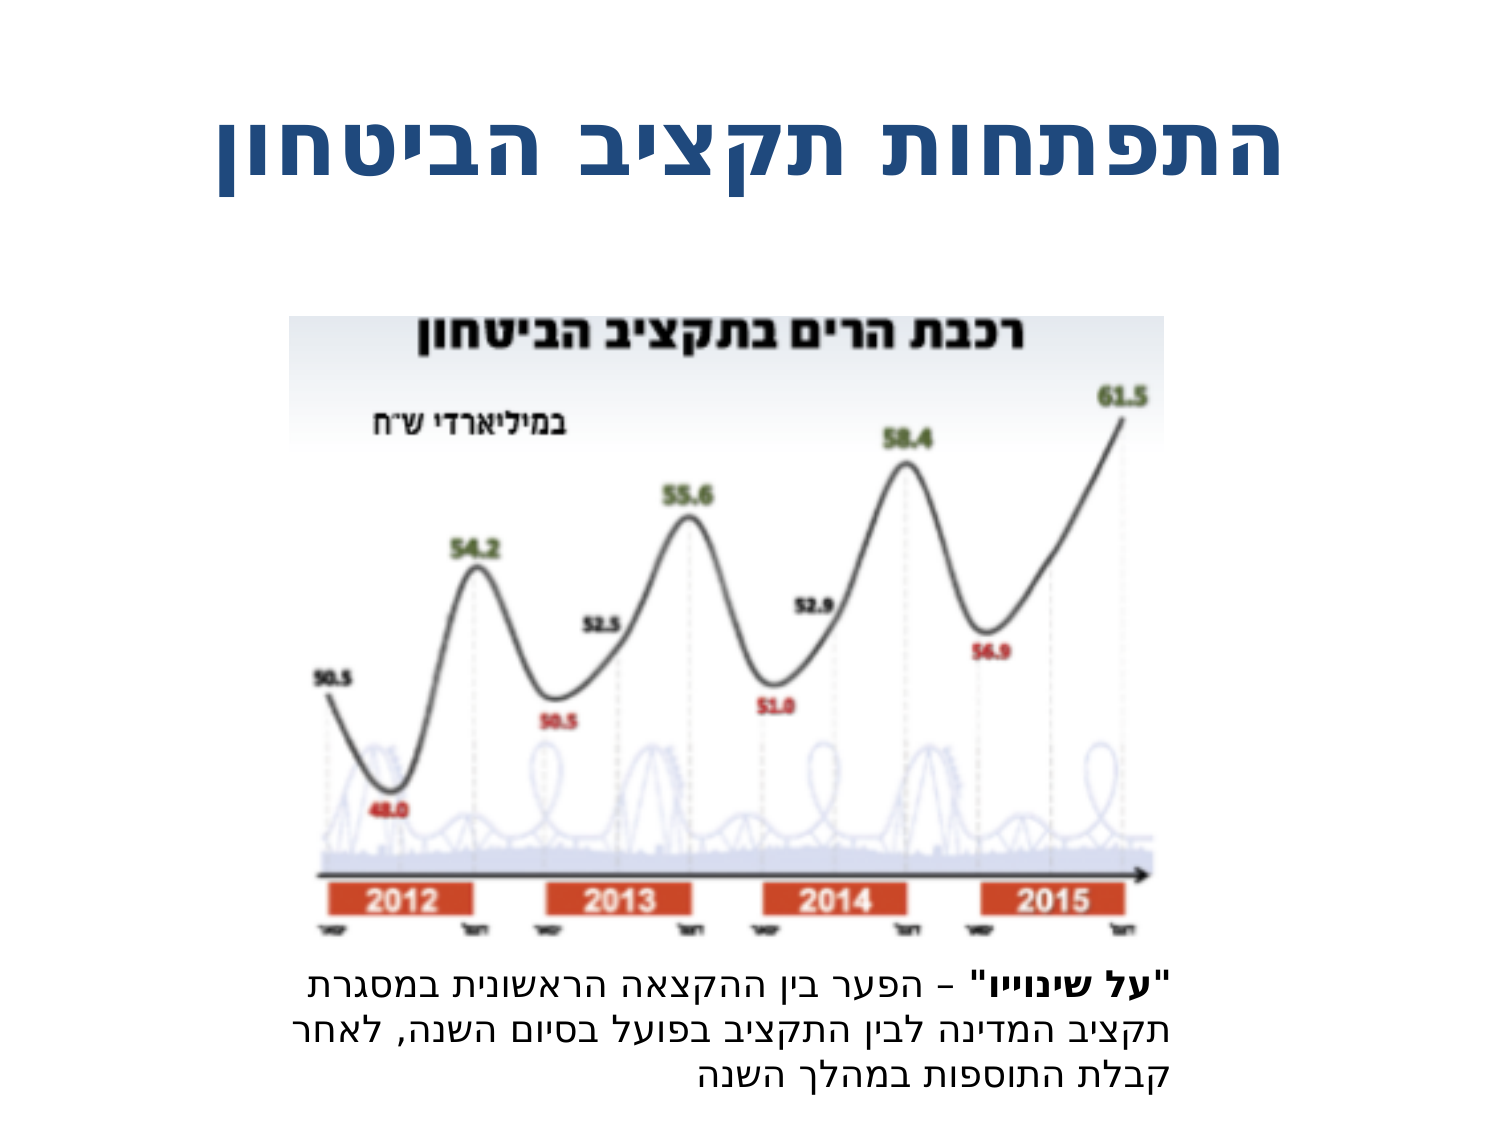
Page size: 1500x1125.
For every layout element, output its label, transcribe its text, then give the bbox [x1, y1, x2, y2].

text_box "על שינוייו" – הפער בין ההקצאה הראשונית במסגרת תקציב המדינה לבין התקציב בפועל בסיום השנה, לאחר קבלת התוספות במהלך השנה [206, 952, 1187, 1102]
title התפתחות תקציב הביטחון [75, 45, 1425, 233]
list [288, 316, 1164, 966]
